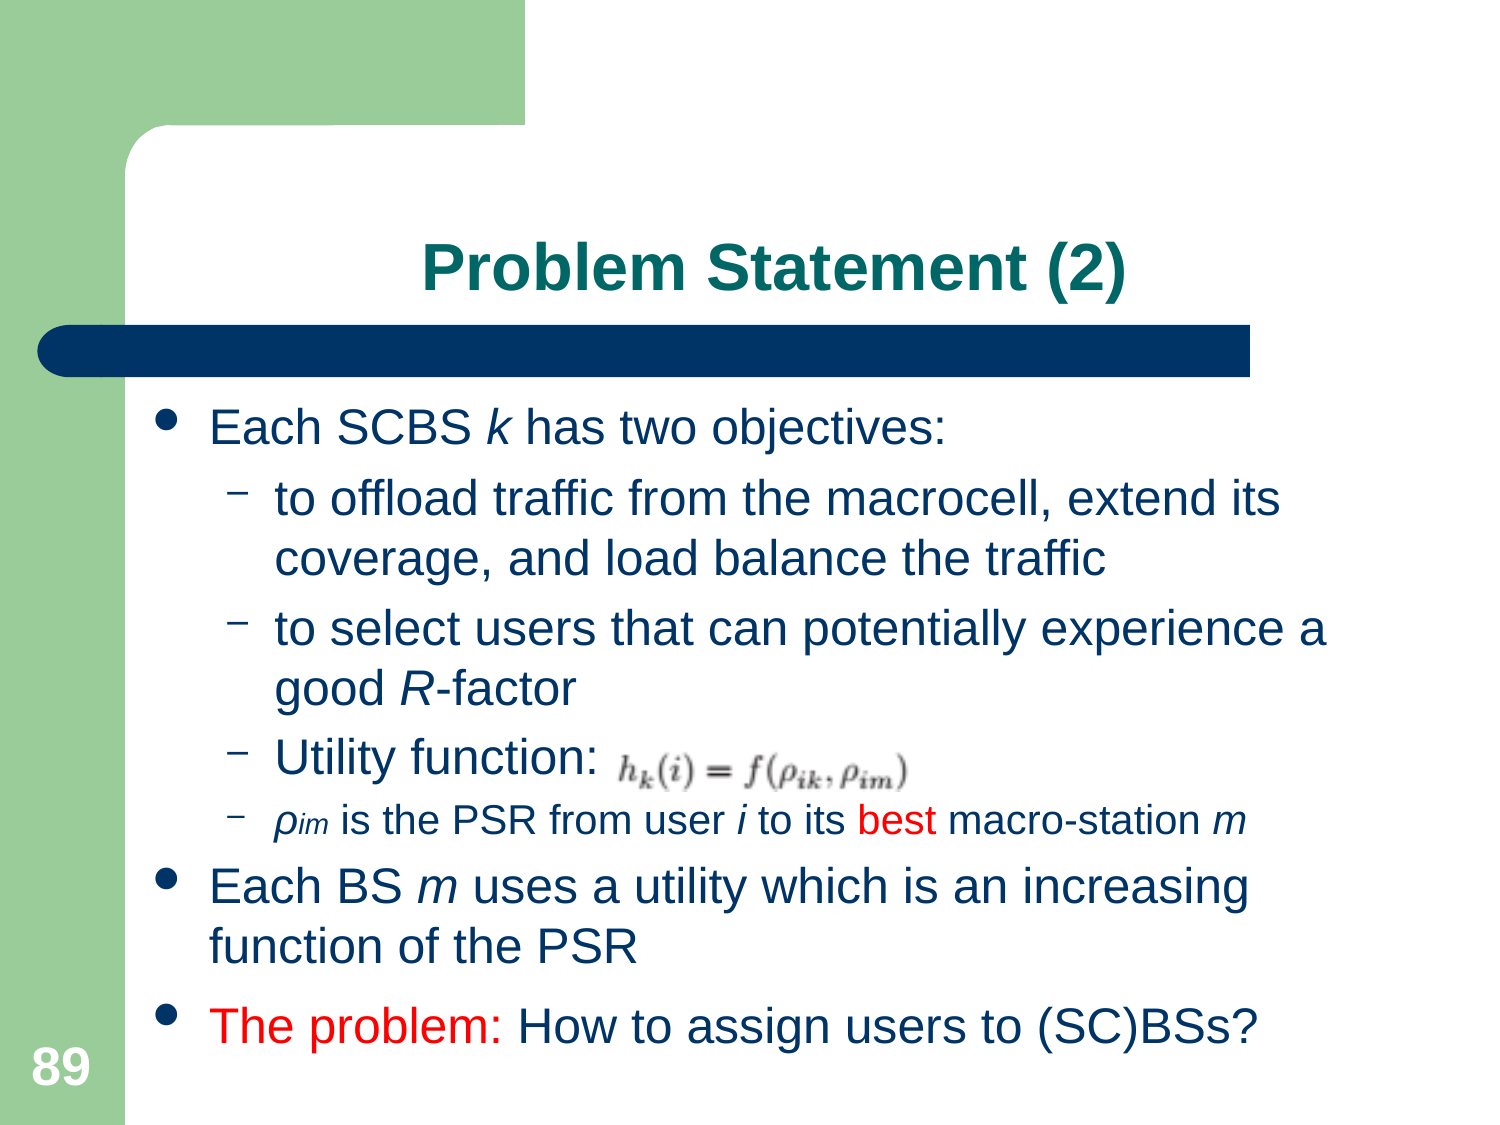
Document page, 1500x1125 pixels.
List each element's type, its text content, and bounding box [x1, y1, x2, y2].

list Each SCBS k has two objectives: to offload traffic from the macrocell, extend its coverage, and load balance the traffic to select users that can potentially experience a good R-factor Utility function: ρim is the PSR from user i to its best macro-station m Each BS m uses a utility which is an increasing function of the PSR The problem: How to assign users to (SC)BSs? [137, 387, 1400, 999]
title Problem Statement (2) [124, 124, 1426, 313]
picture [610, 743, 911, 792]
slide_number 89 [13, 1023, 111, 1105]
